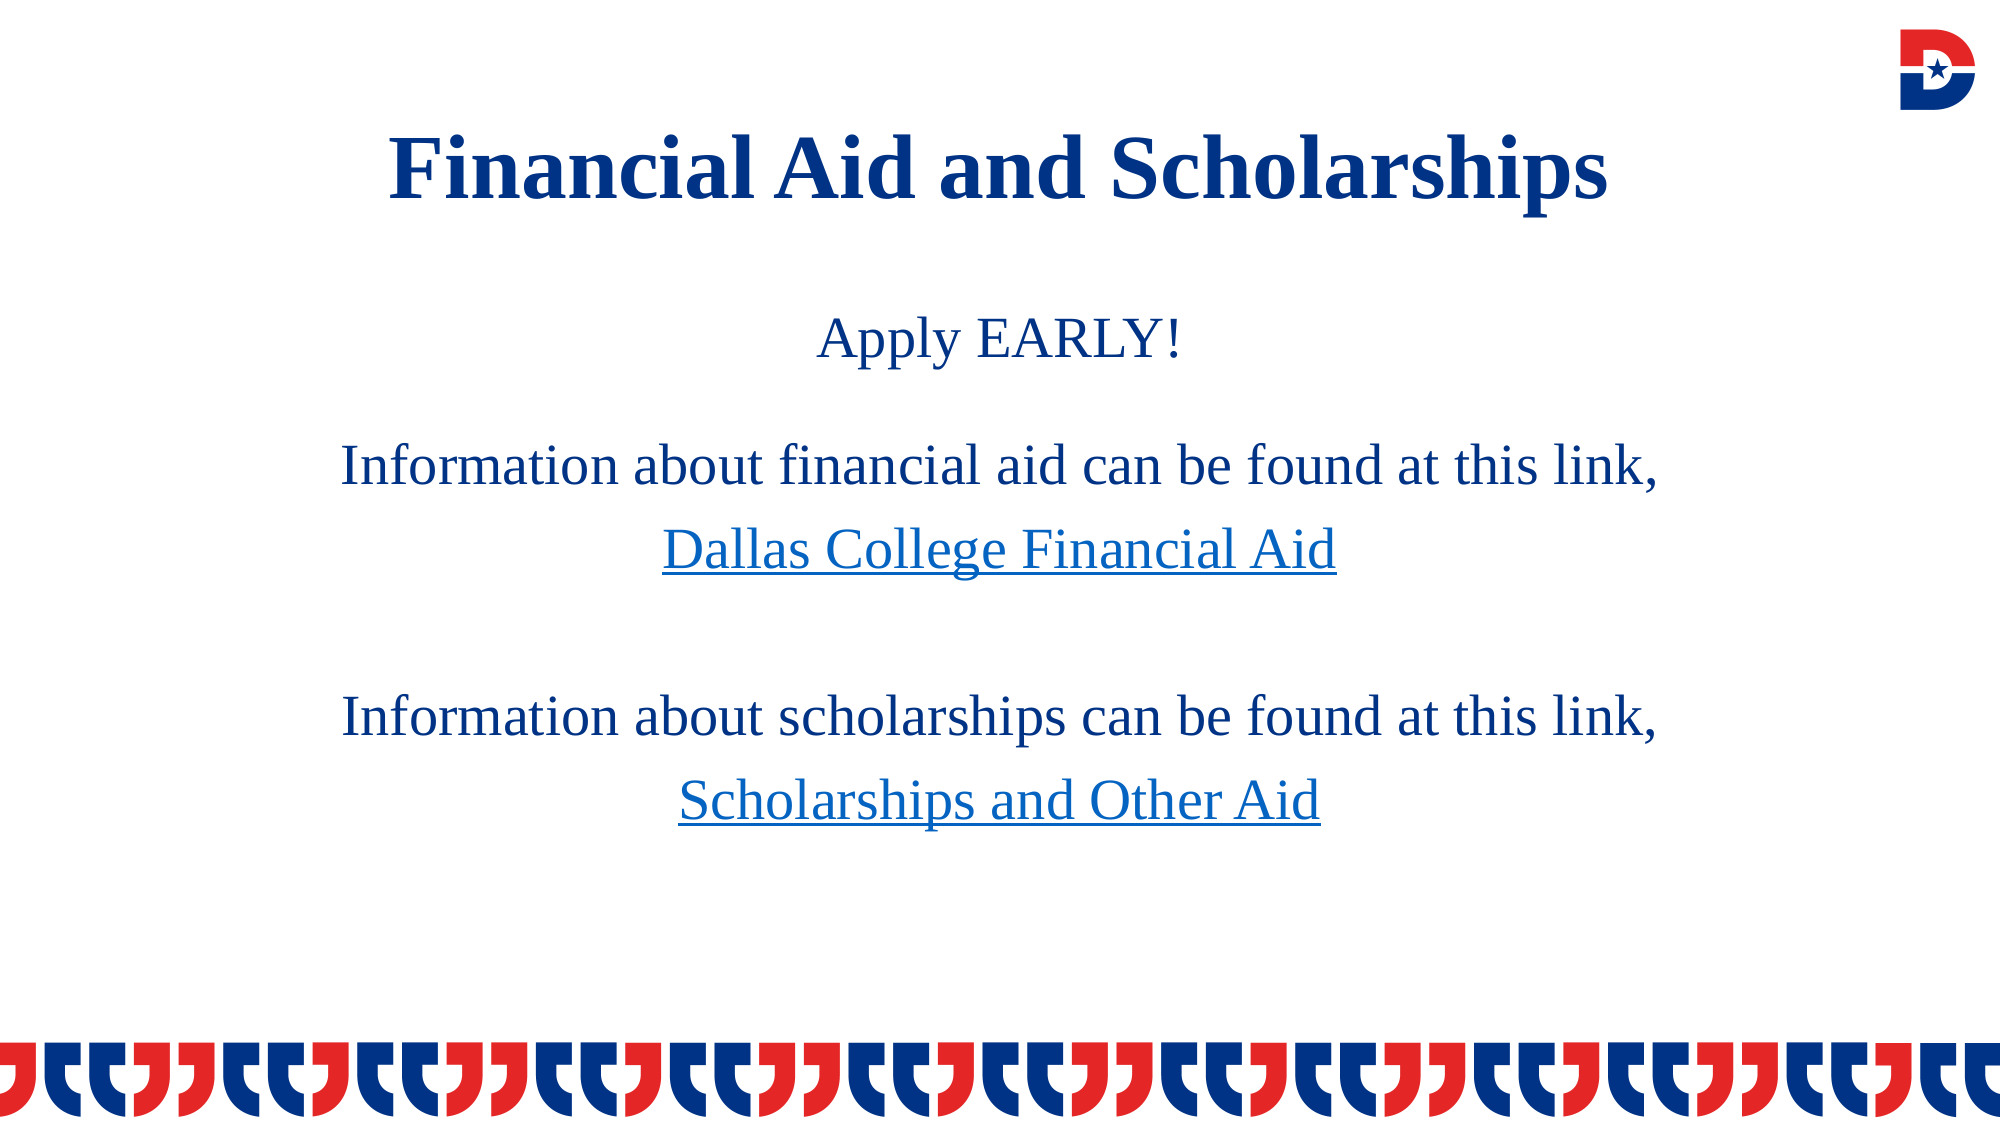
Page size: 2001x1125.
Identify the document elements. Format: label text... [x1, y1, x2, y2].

picture [0, 0, 2000, 1125]
title Financial Aid and Scholarships [137, 59, 1863, 278]
list Apply EARLY! Information about financial aid can be found at this link, Dallas College Financial Aid Information about scholarships can be found at this link, Scholarships and Other Aid [137, 299, 1863, 1014]
